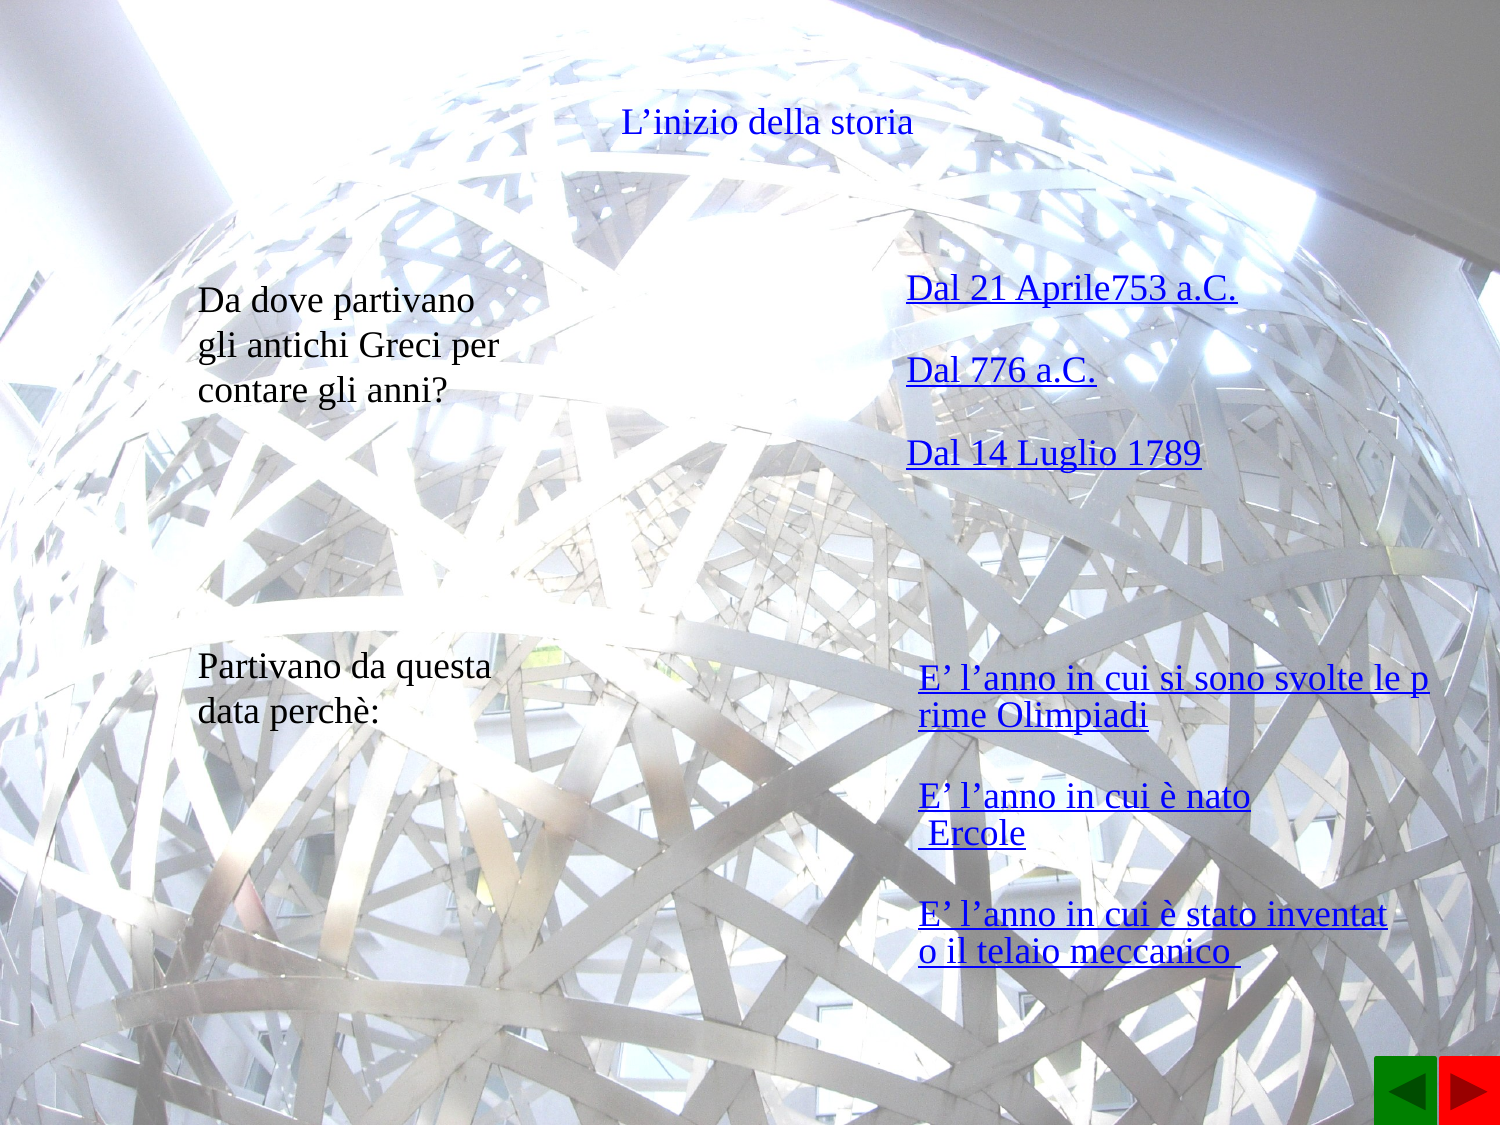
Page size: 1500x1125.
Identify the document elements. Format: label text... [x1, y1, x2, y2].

text_box Dal 14 Luglio 1789 [891, 420, 1258, 481]
text_box L’inizio della storia [561, 89, 975, 150]
text_box Dal 776 a.C. [891, 338, 1258, 398]
text_box [1439, 1056, 1500, 1125]
picture [0, 0, 1500, 1125]
text_box Dal 21 Aprile753 a.C. [891, 255, 1258, 315]
text_box [1374, 1056, 1437, 1125]
text_box E’ l’anno in cui si sono svolte le prime Olimpiadi [903, 645, 1447, 705]
text_box E’ l’anno in cui è nato Ercole [903, 763, 1270, 823]
text_box Partivano da questa data perchè: [183, 633, 550, 739]
text_box Da dove partivano gli antichi Greci per contare gli anni? [183, 267, 538, 417]
text_box E’ l’anno in cui è stato inventato il telaio meccanico [903, 881, 1412, 942]
